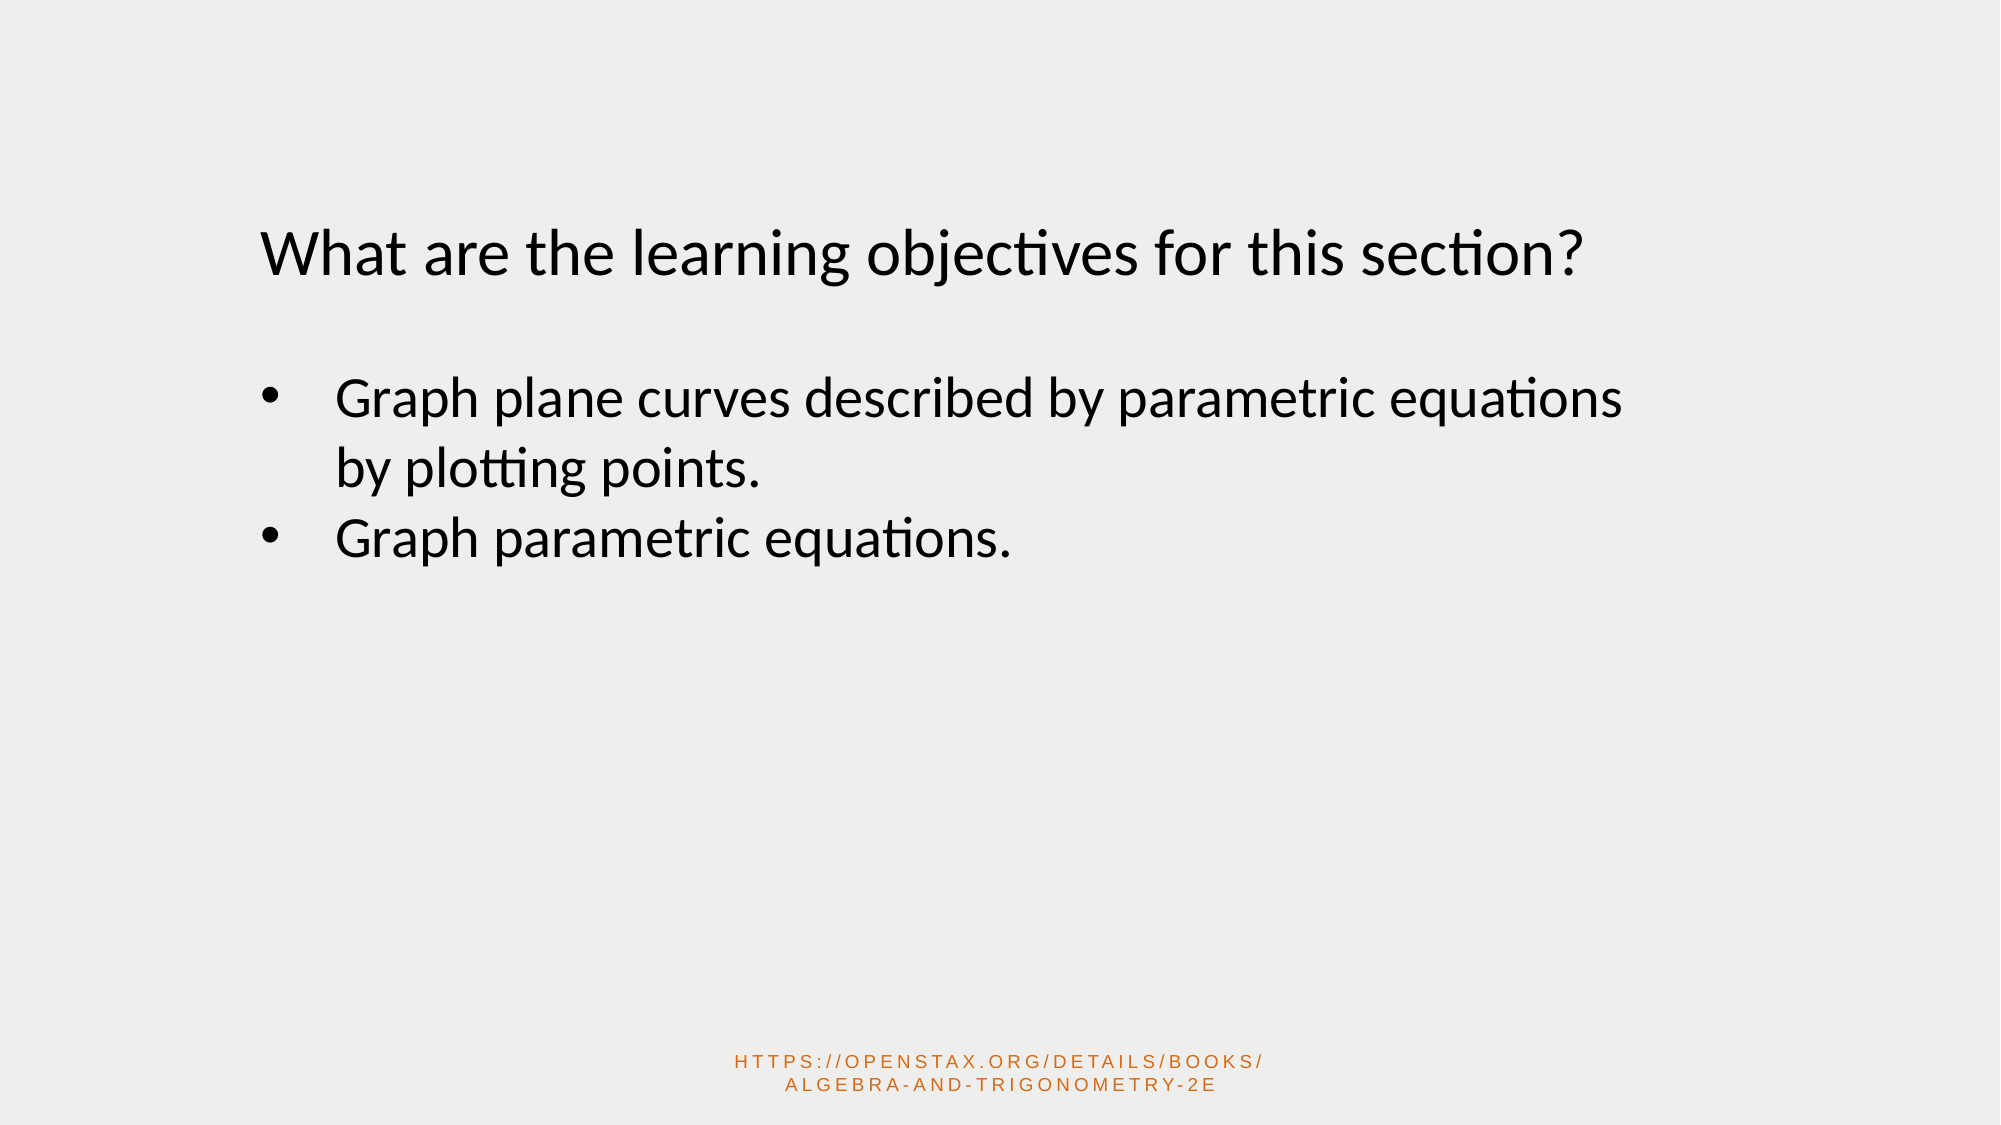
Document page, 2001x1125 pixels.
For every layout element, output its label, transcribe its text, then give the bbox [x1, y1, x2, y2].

footer https://openstax.org/details/books/algebra-and-trigonometry-2e [662, 1042, 1338, 1103]
text_box What are the learning objectives for this section? Graph plane curves described by parametric equations by plotting points. Graph parametric equations. [245, 201, 1672, 577]
